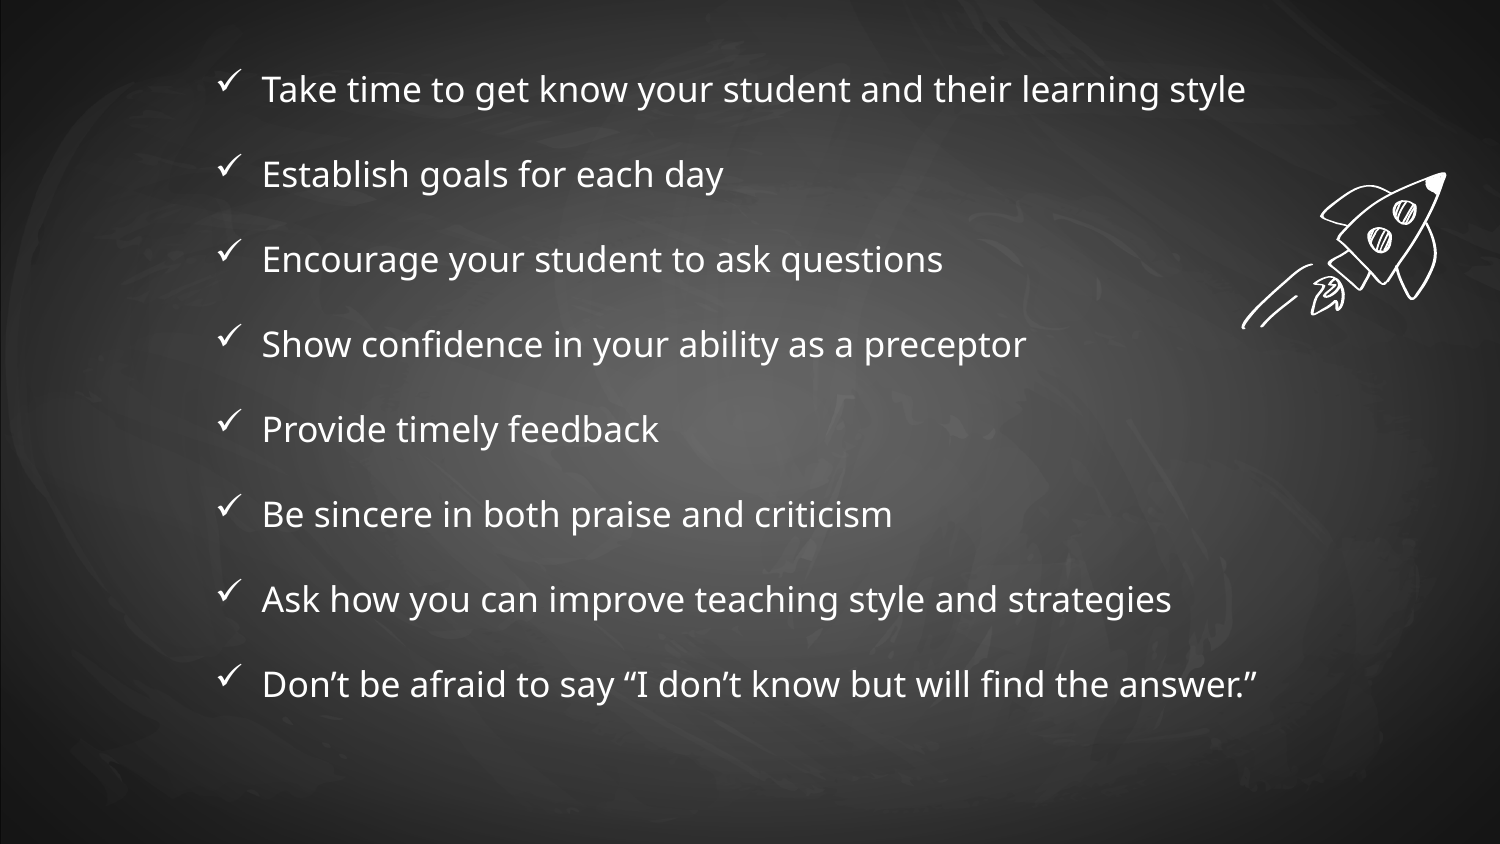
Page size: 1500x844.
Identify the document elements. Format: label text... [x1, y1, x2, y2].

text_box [1271, 143, 1434, 366]
picture [0, 0, 1500, 844]
text_box Take time to get know your student and their learning style Establish goals for each day Encourage your student to ask questions Show confidence in your ability as a preceptor Provide timely feedback Be sincere in both praise and criticism Ask how you can improve teaching style and strategies Don’t be afraid to say “I don’t know but will find the answer.” [200, 59, 1375, 755]
